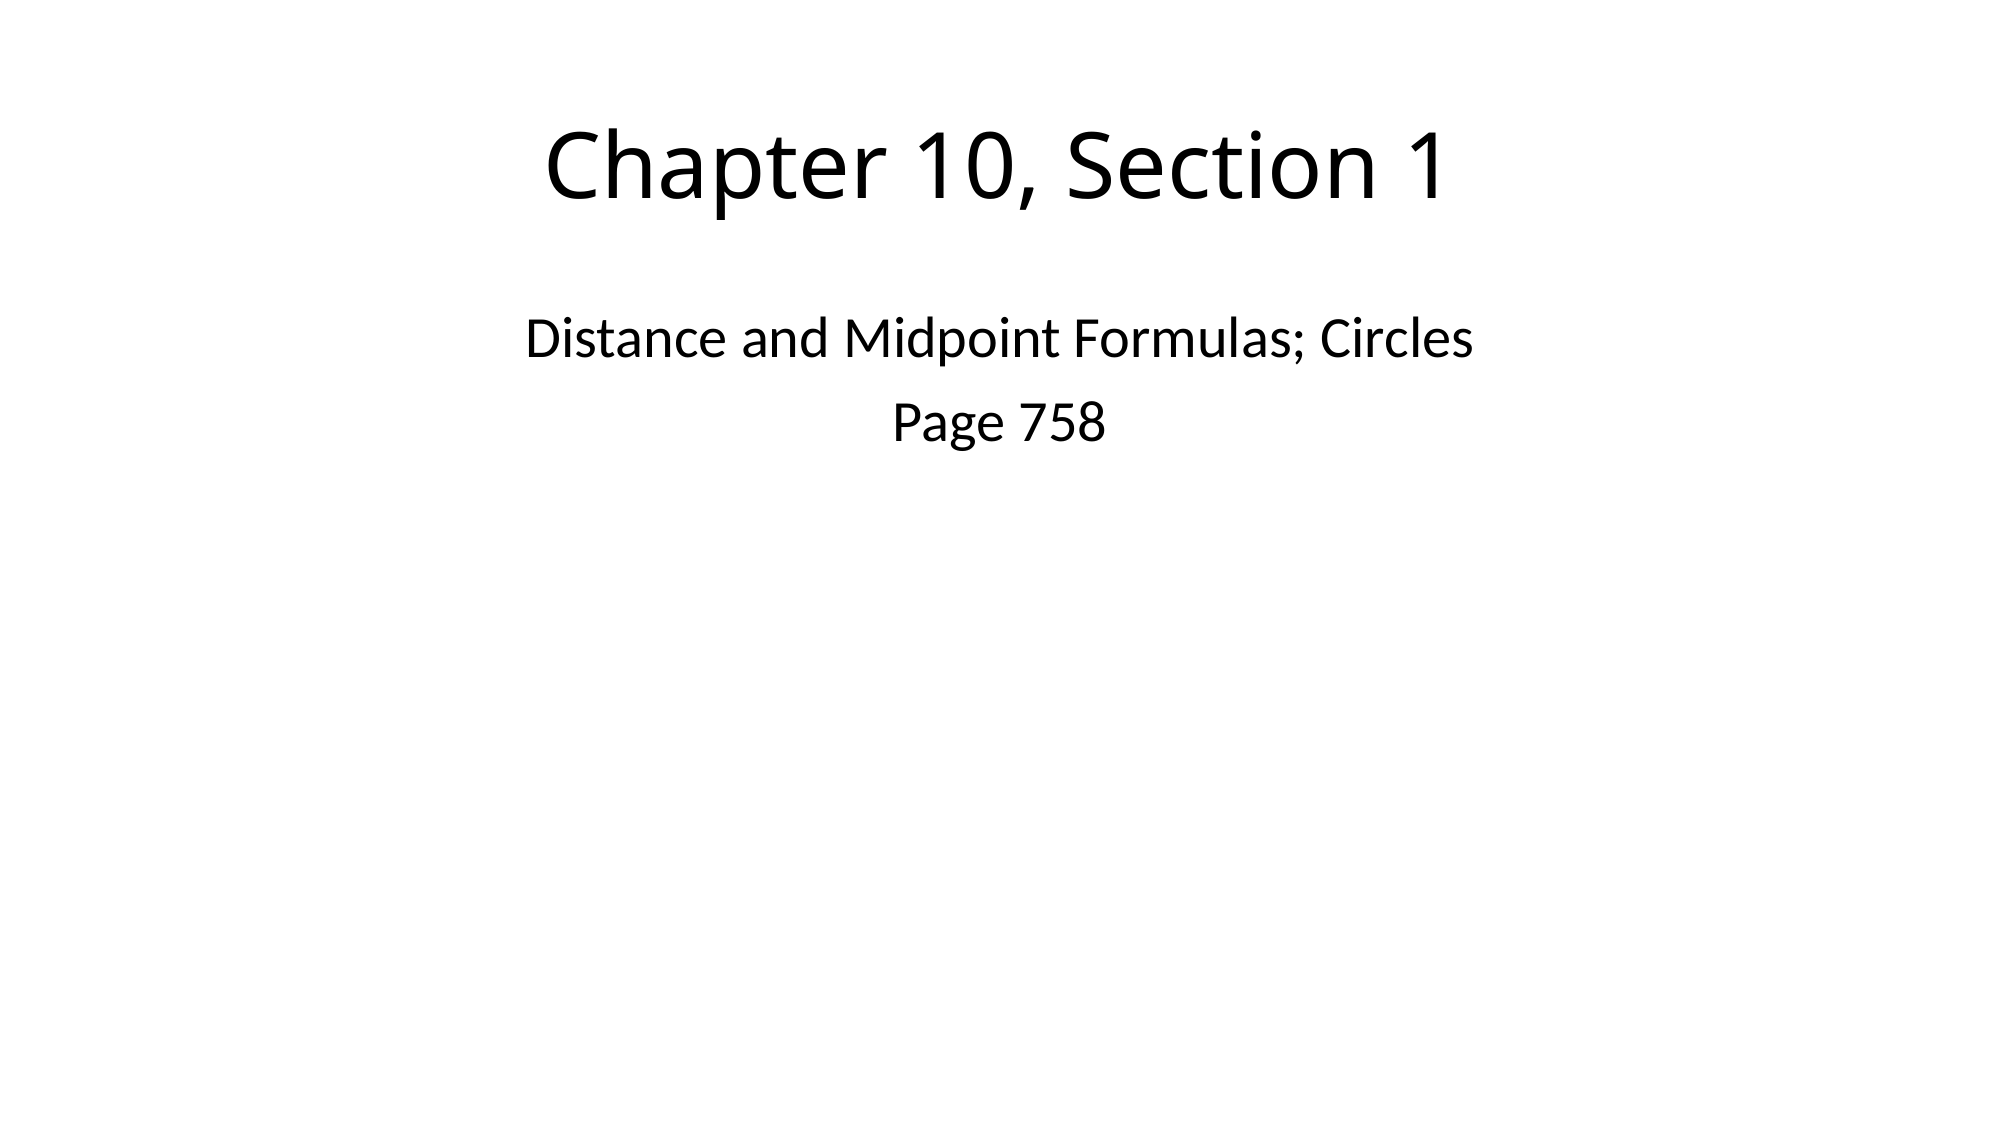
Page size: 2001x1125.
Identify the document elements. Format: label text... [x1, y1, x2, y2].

title Chapter 10, Section 1 [137, 59, 1863, 278]
list Distance and Midpoint Formulas; Circles Page 758 [137, 299, 1863, 1014]
